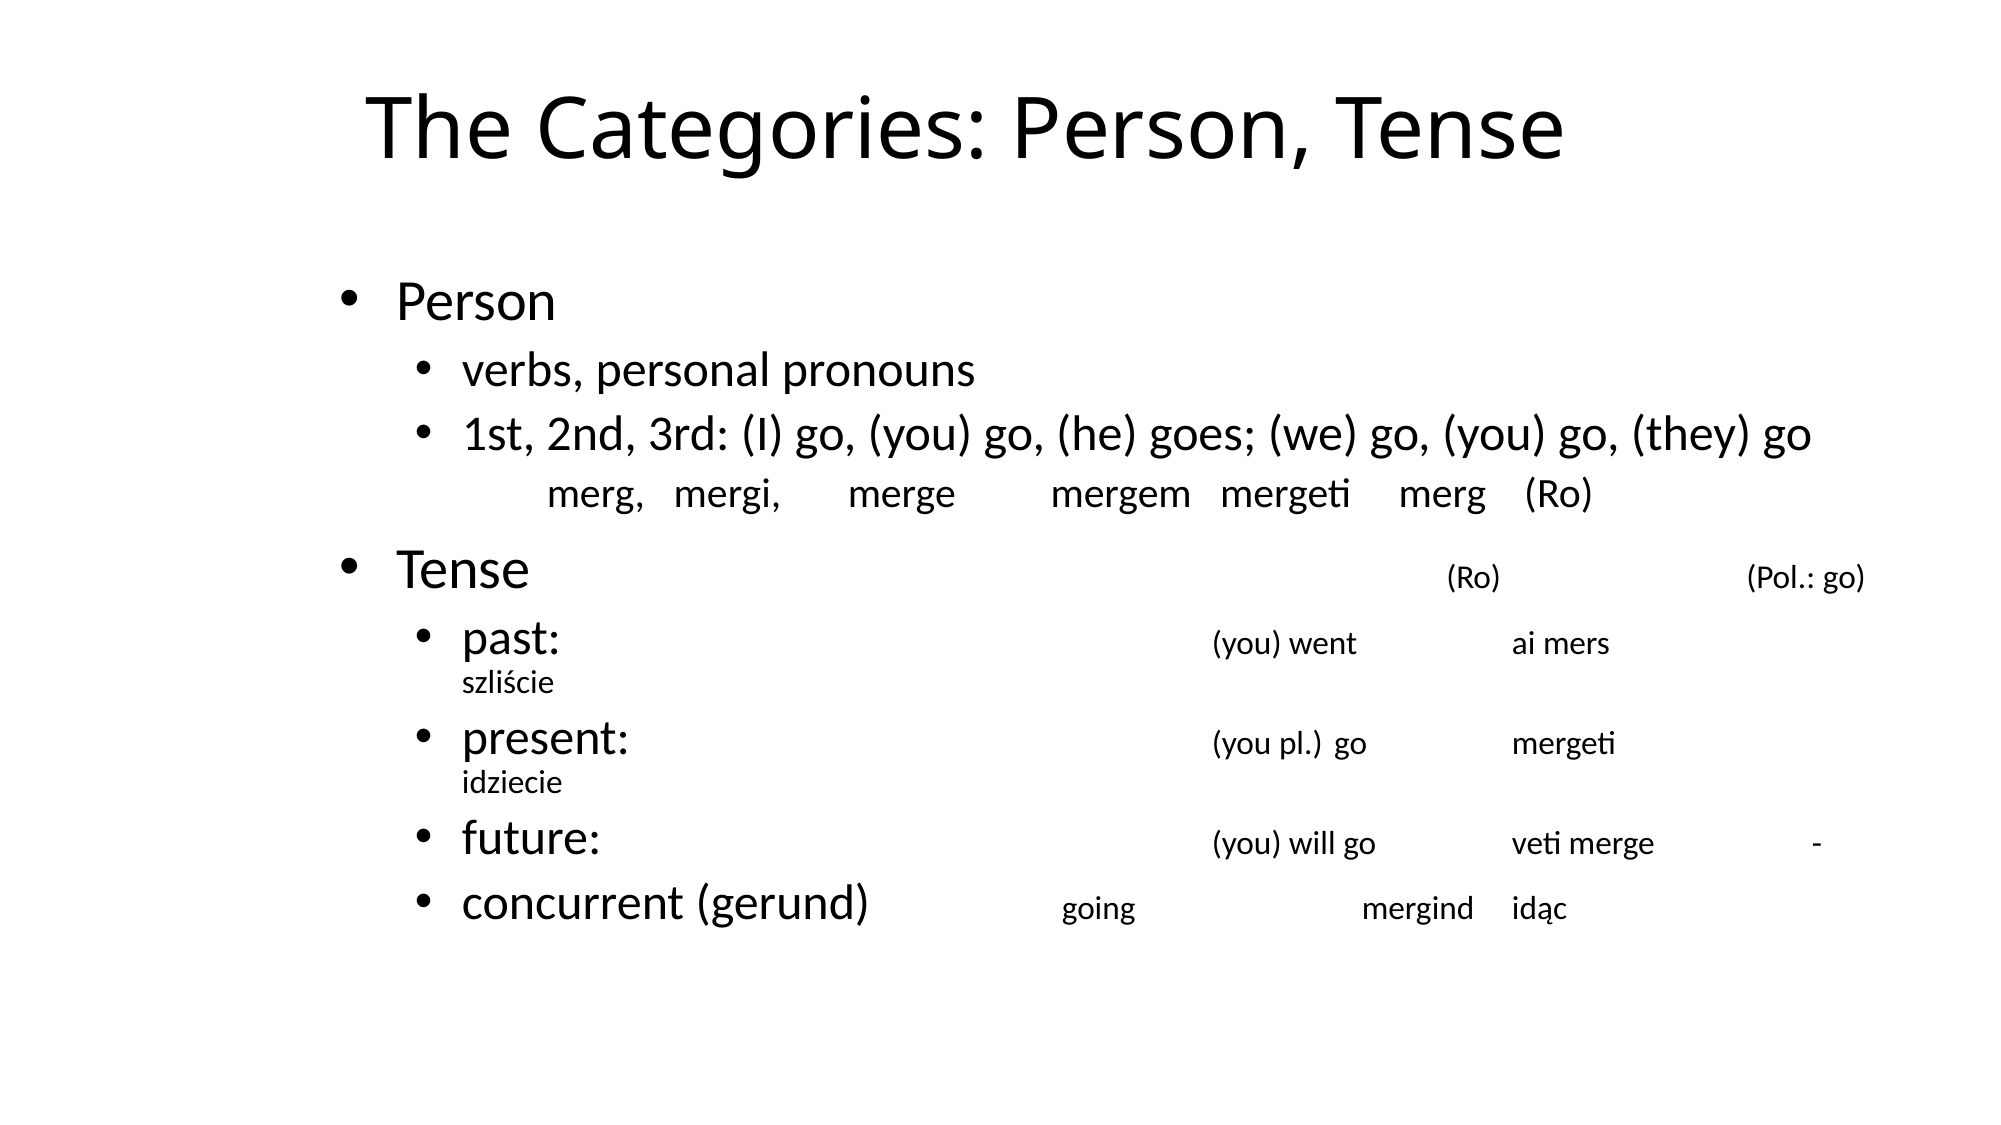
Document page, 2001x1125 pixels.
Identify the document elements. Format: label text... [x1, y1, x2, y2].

list Person verbs, personal pronouns 1st, 2nd, 3rd: (I) go, (you) go, (he) goes; (we) go, (you) go, (they) go merg, mergi, merge mergem mergeti merg (Ro) Tense (Ro) (Pol.: go) past: (you) went ai mers szliście present: (you pl.) go mergeti idziecie future: (you) will go veti merge - concurrent (gerund) going mergind idąc [324, 262, 1912, 938]
title The Categories: Person, Tense [350, 37, 1625, 225]
